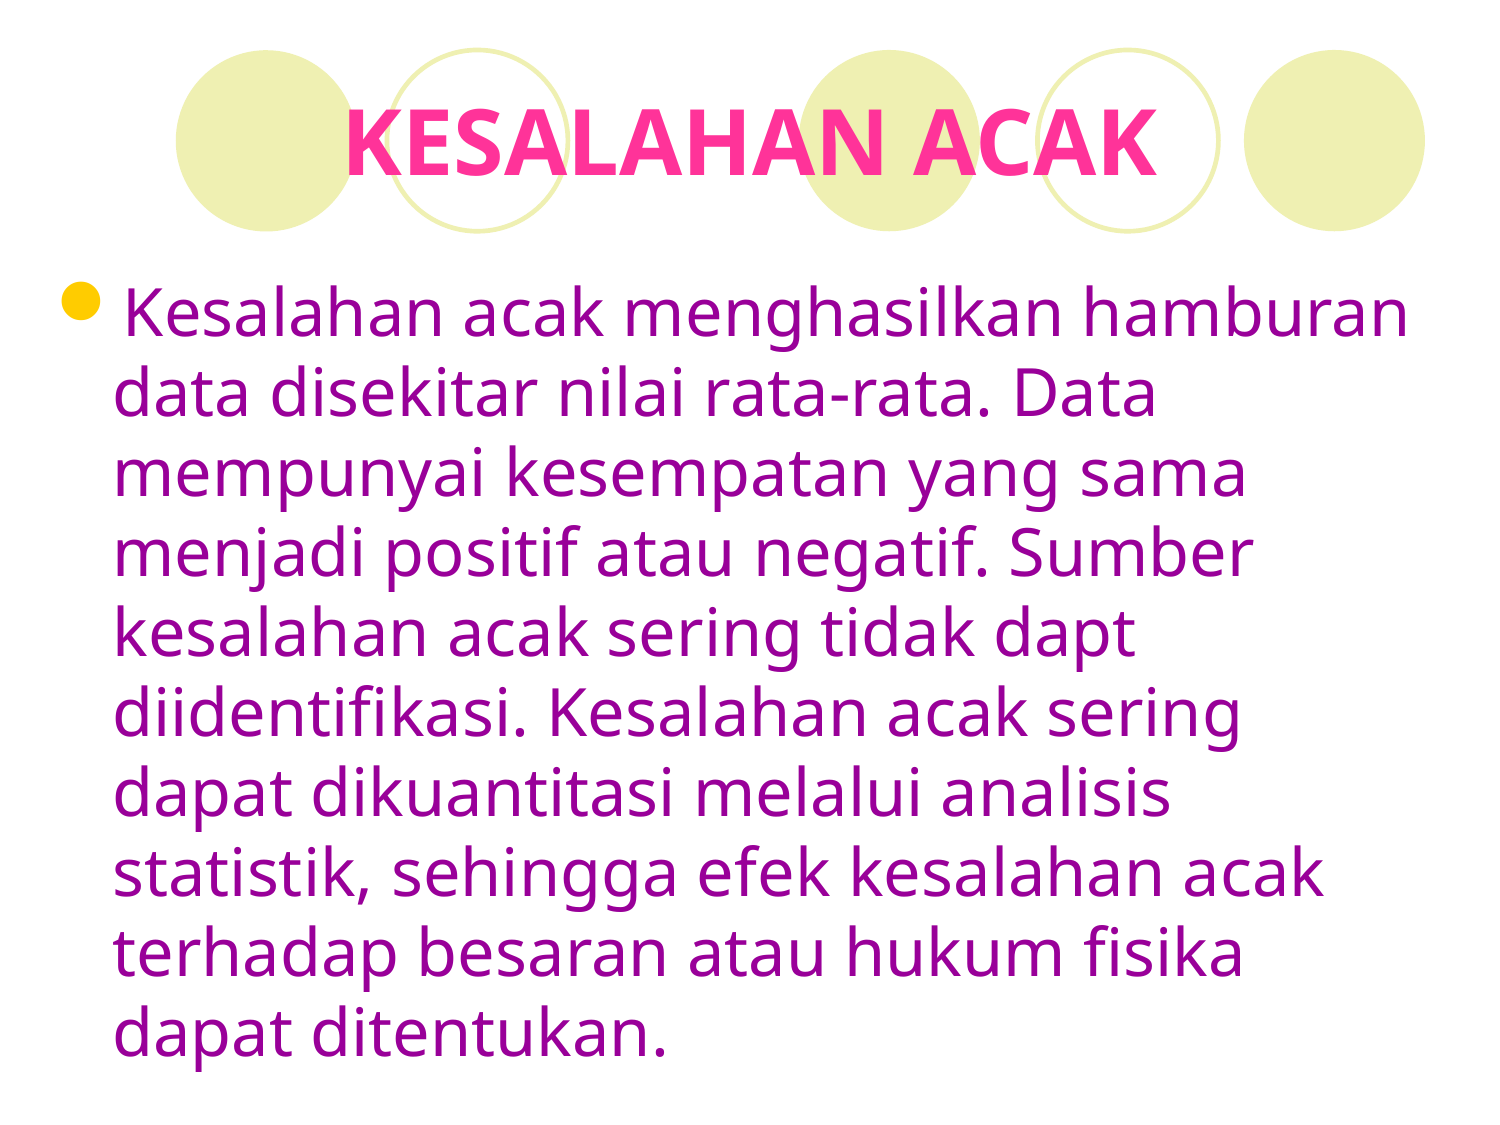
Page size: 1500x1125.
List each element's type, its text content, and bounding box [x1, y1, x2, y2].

title KESALAHAN ACAK [74, 44, 1426, 233]
list Kesalahan acak menghasilkan hamburan data disekitar nilai rata-rata. Data mempunyai kesempatan yang sama menjadi positif atau negatif. Sumber kesalahan acak sering tidak dapt diidentifikasi. Kesalahan acak sering dapat dikuantitasi melalui analisis statistik, sehingga efek kesalahan acak terhadap besaran atau hukum fisika dapat ditentukan. [40, 262, 1448, 1006]
